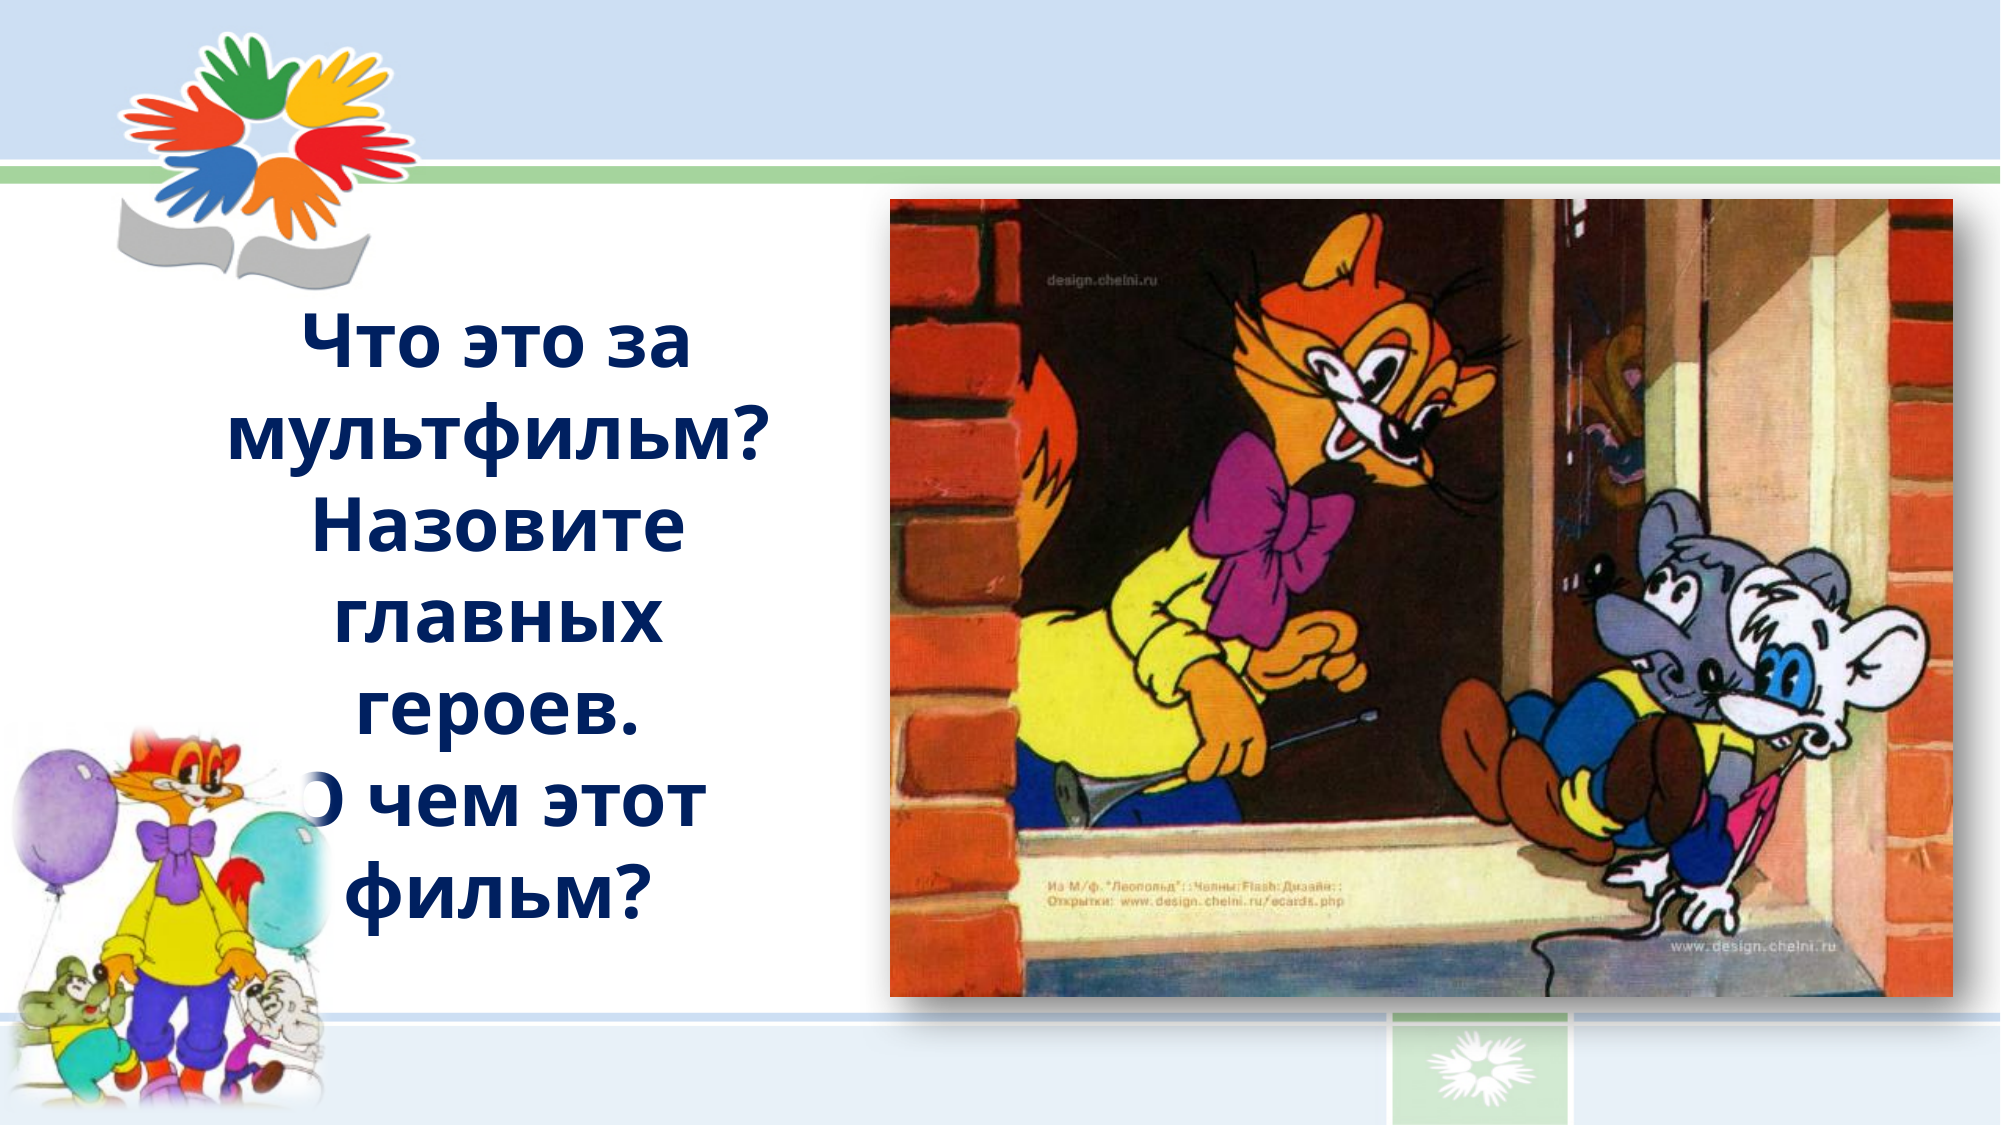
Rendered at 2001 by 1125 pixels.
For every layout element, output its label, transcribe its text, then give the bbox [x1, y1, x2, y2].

picture [0, 0, 2001, 1125]
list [890, 199, 1953, 997]
title Что это за мультфильм? Назовите главных героев. О чем этот фильм? [173, 283, 822, 882]
